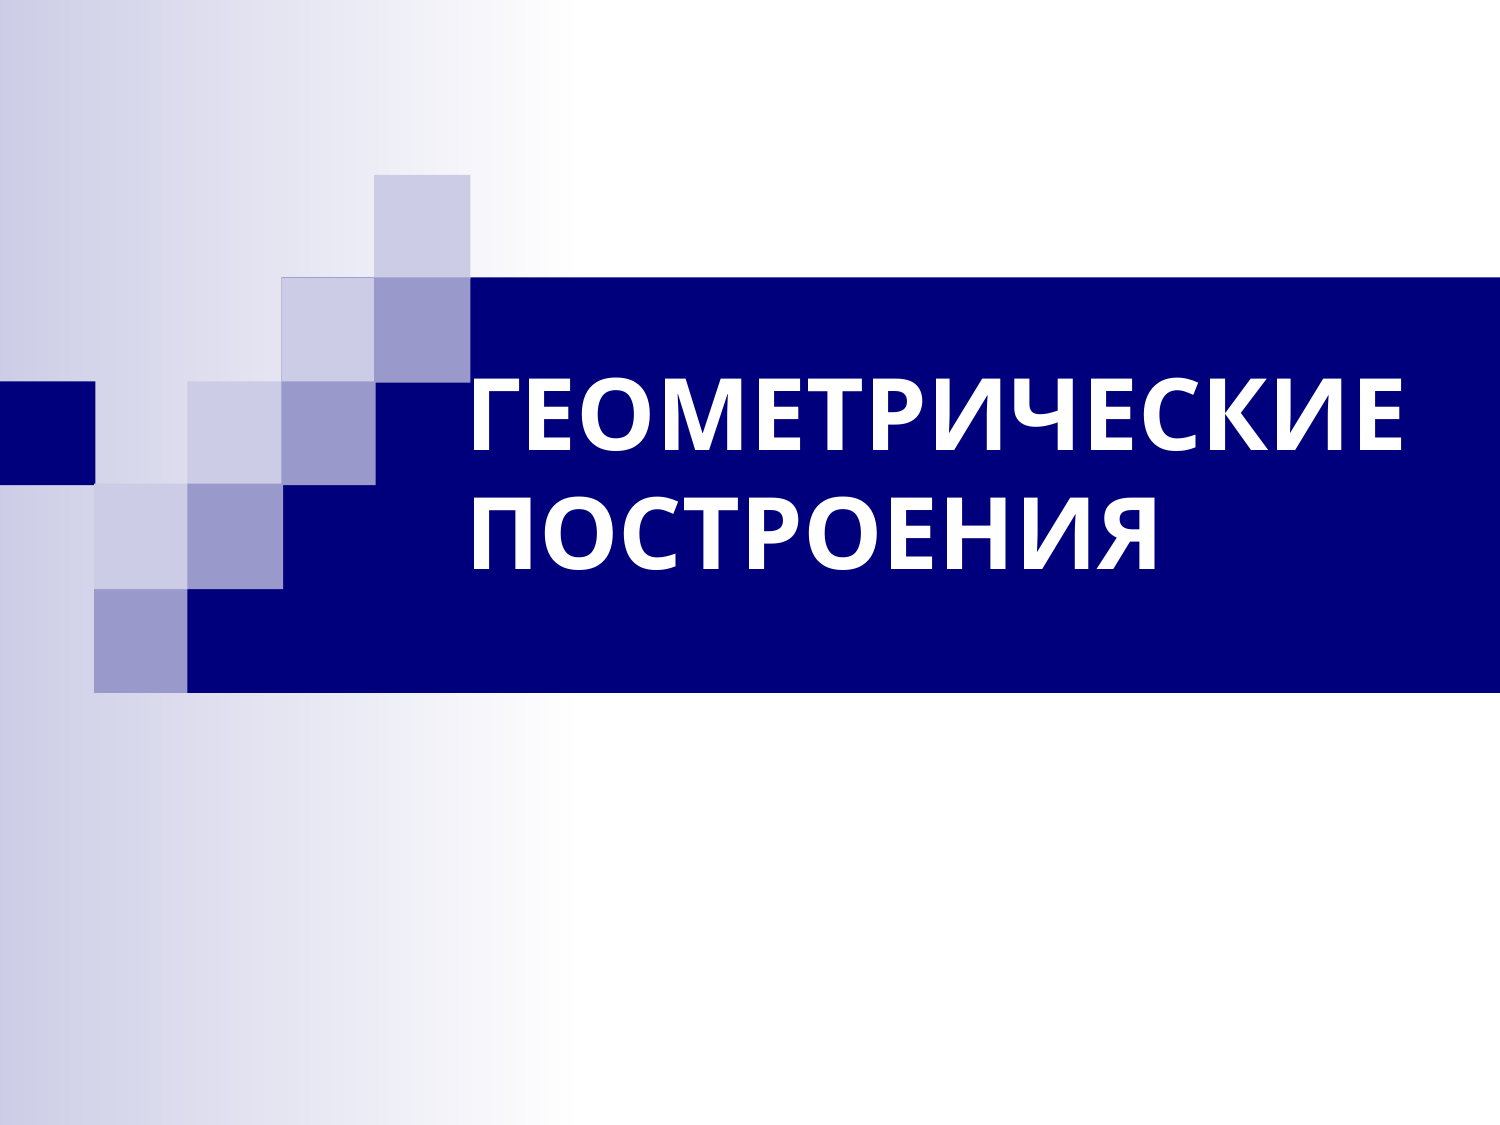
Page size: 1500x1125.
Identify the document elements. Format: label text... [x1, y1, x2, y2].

title ГЕОМЕТРИЧЕСКИЕ ПОСТРОЕНИЯ [449, 292, 1476, 648]
